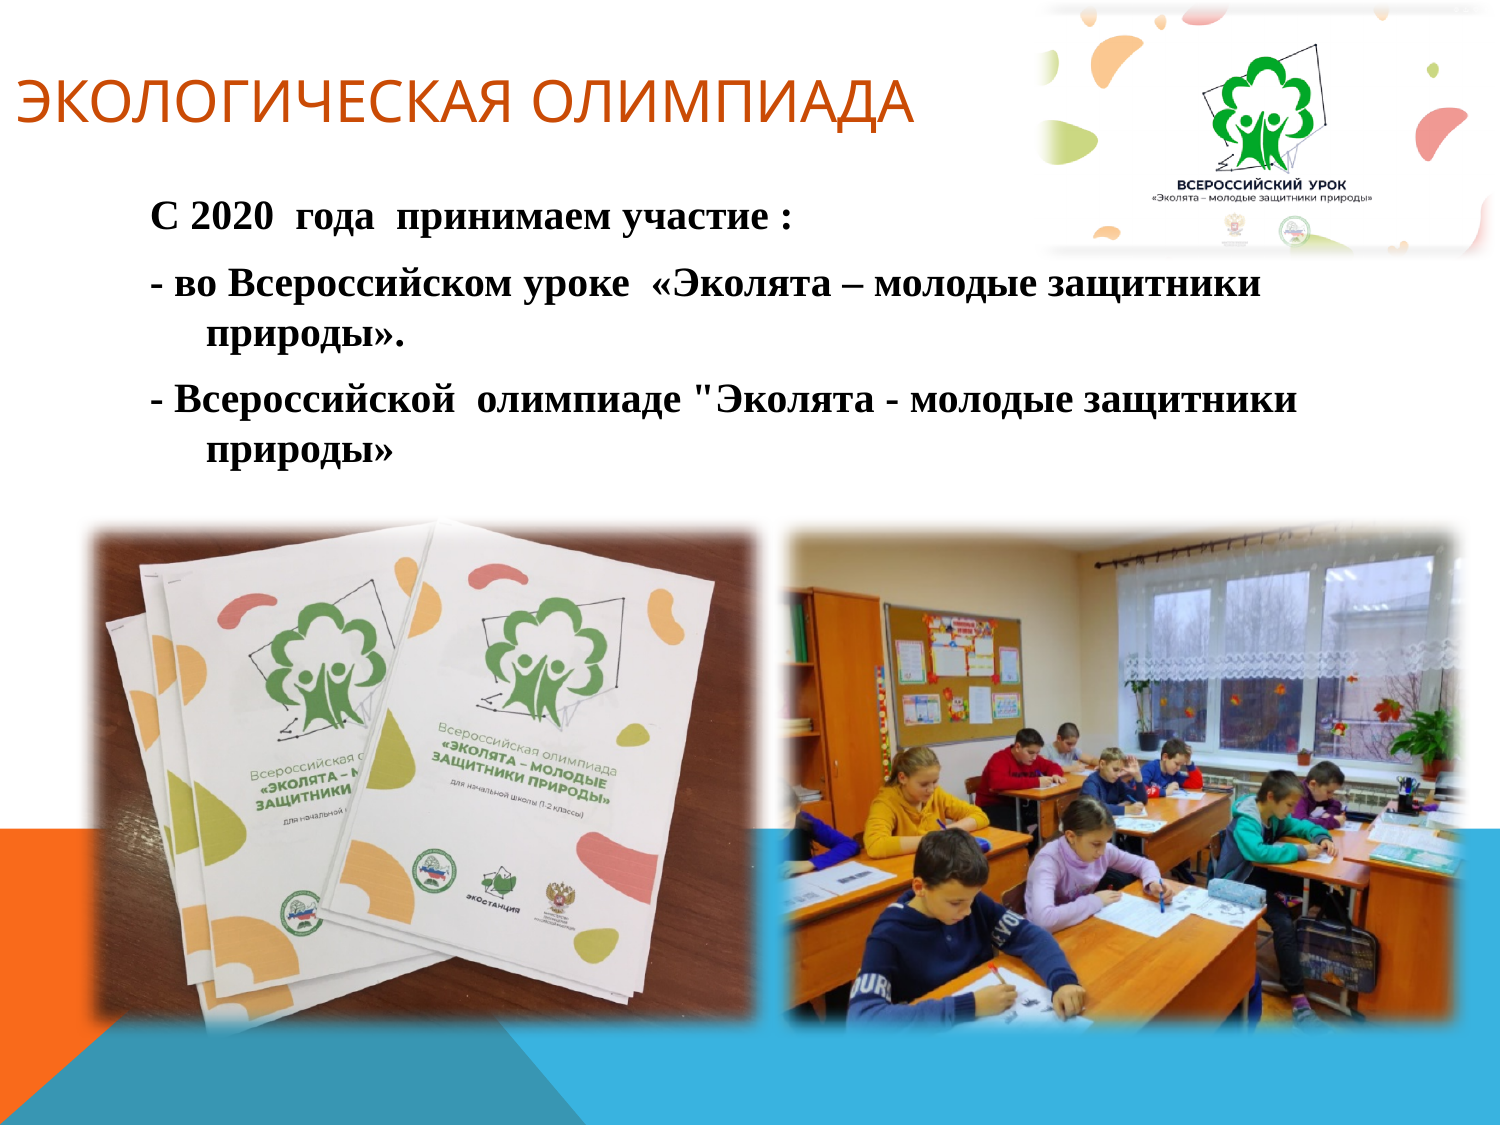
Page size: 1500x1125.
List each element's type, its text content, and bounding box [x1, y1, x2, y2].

text_box С 2020 года принимаем участие : - во Всероссийском уроке «Эколята – молодые защитники природы». - Всероссийской олимпиаде "Эколята - молодые защитники природы» [134, 180, 1369, 514]
picture [76, 514, 1471, 1039]
text_box Экологическая олимпиада [1, 54, 1028, 145]
picture [1033, 0, 1496, 262]
